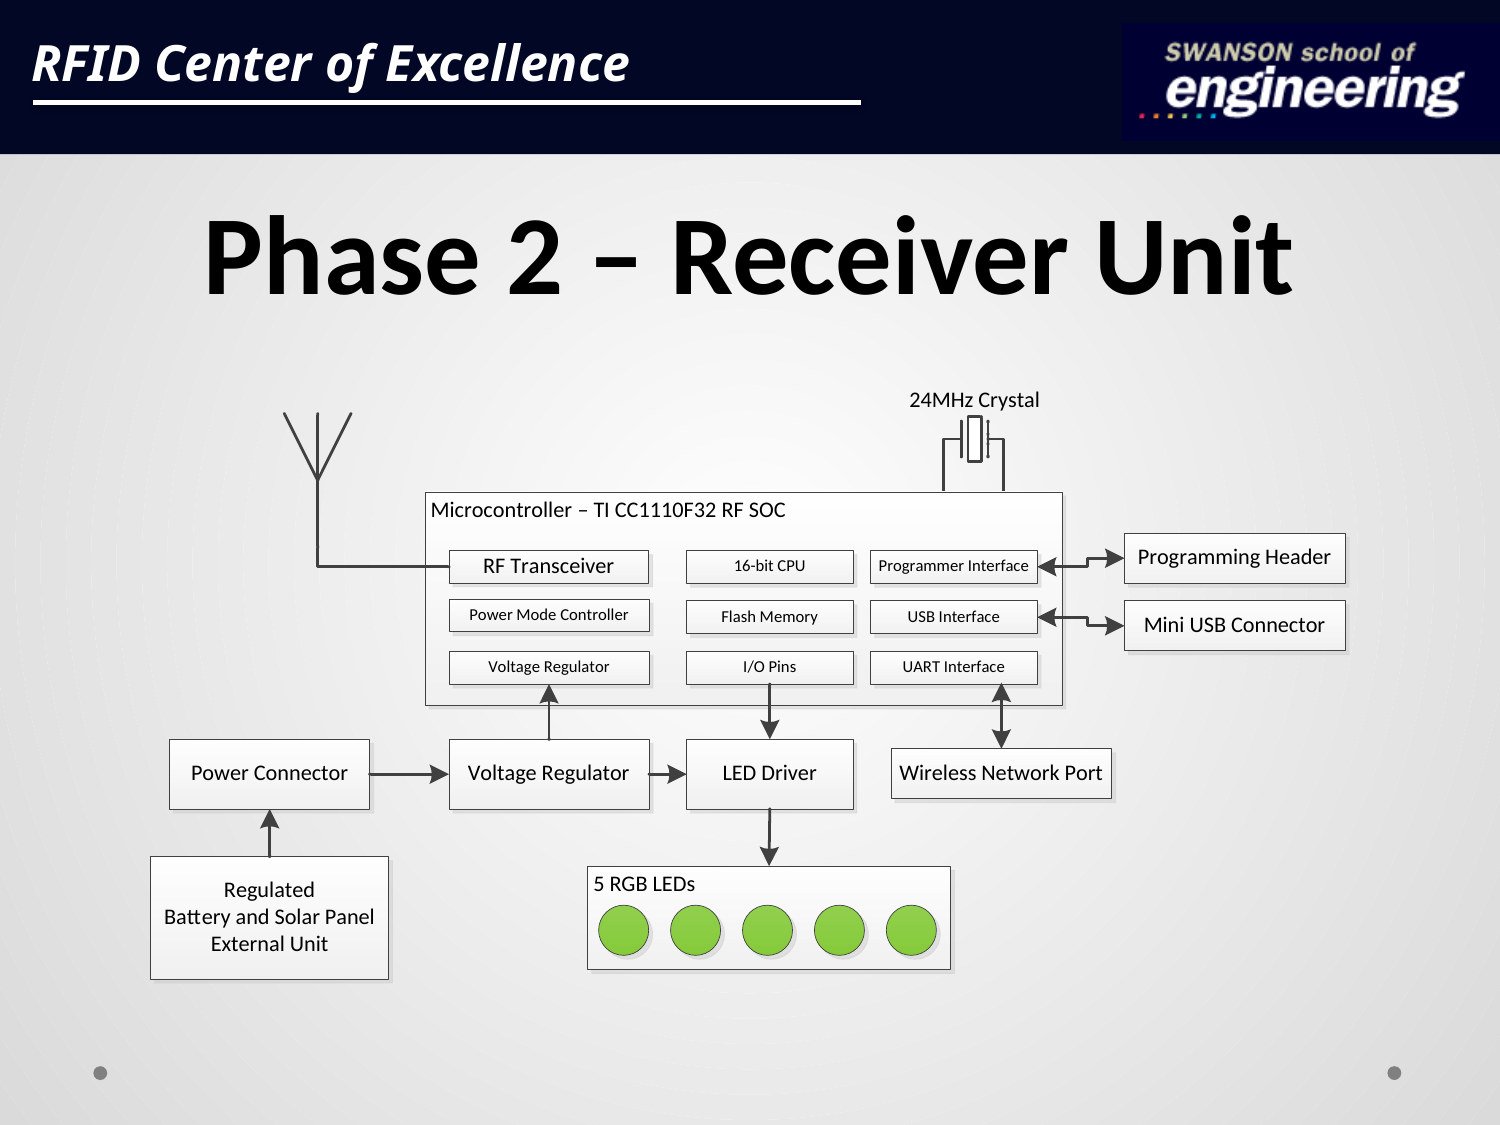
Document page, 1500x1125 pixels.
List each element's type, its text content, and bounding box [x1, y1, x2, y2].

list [147, 380, 1353, 987]
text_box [0, 0, 1500, 155]
title Phase 2 – Receiver Unit [75, 163, 1425, 325]
